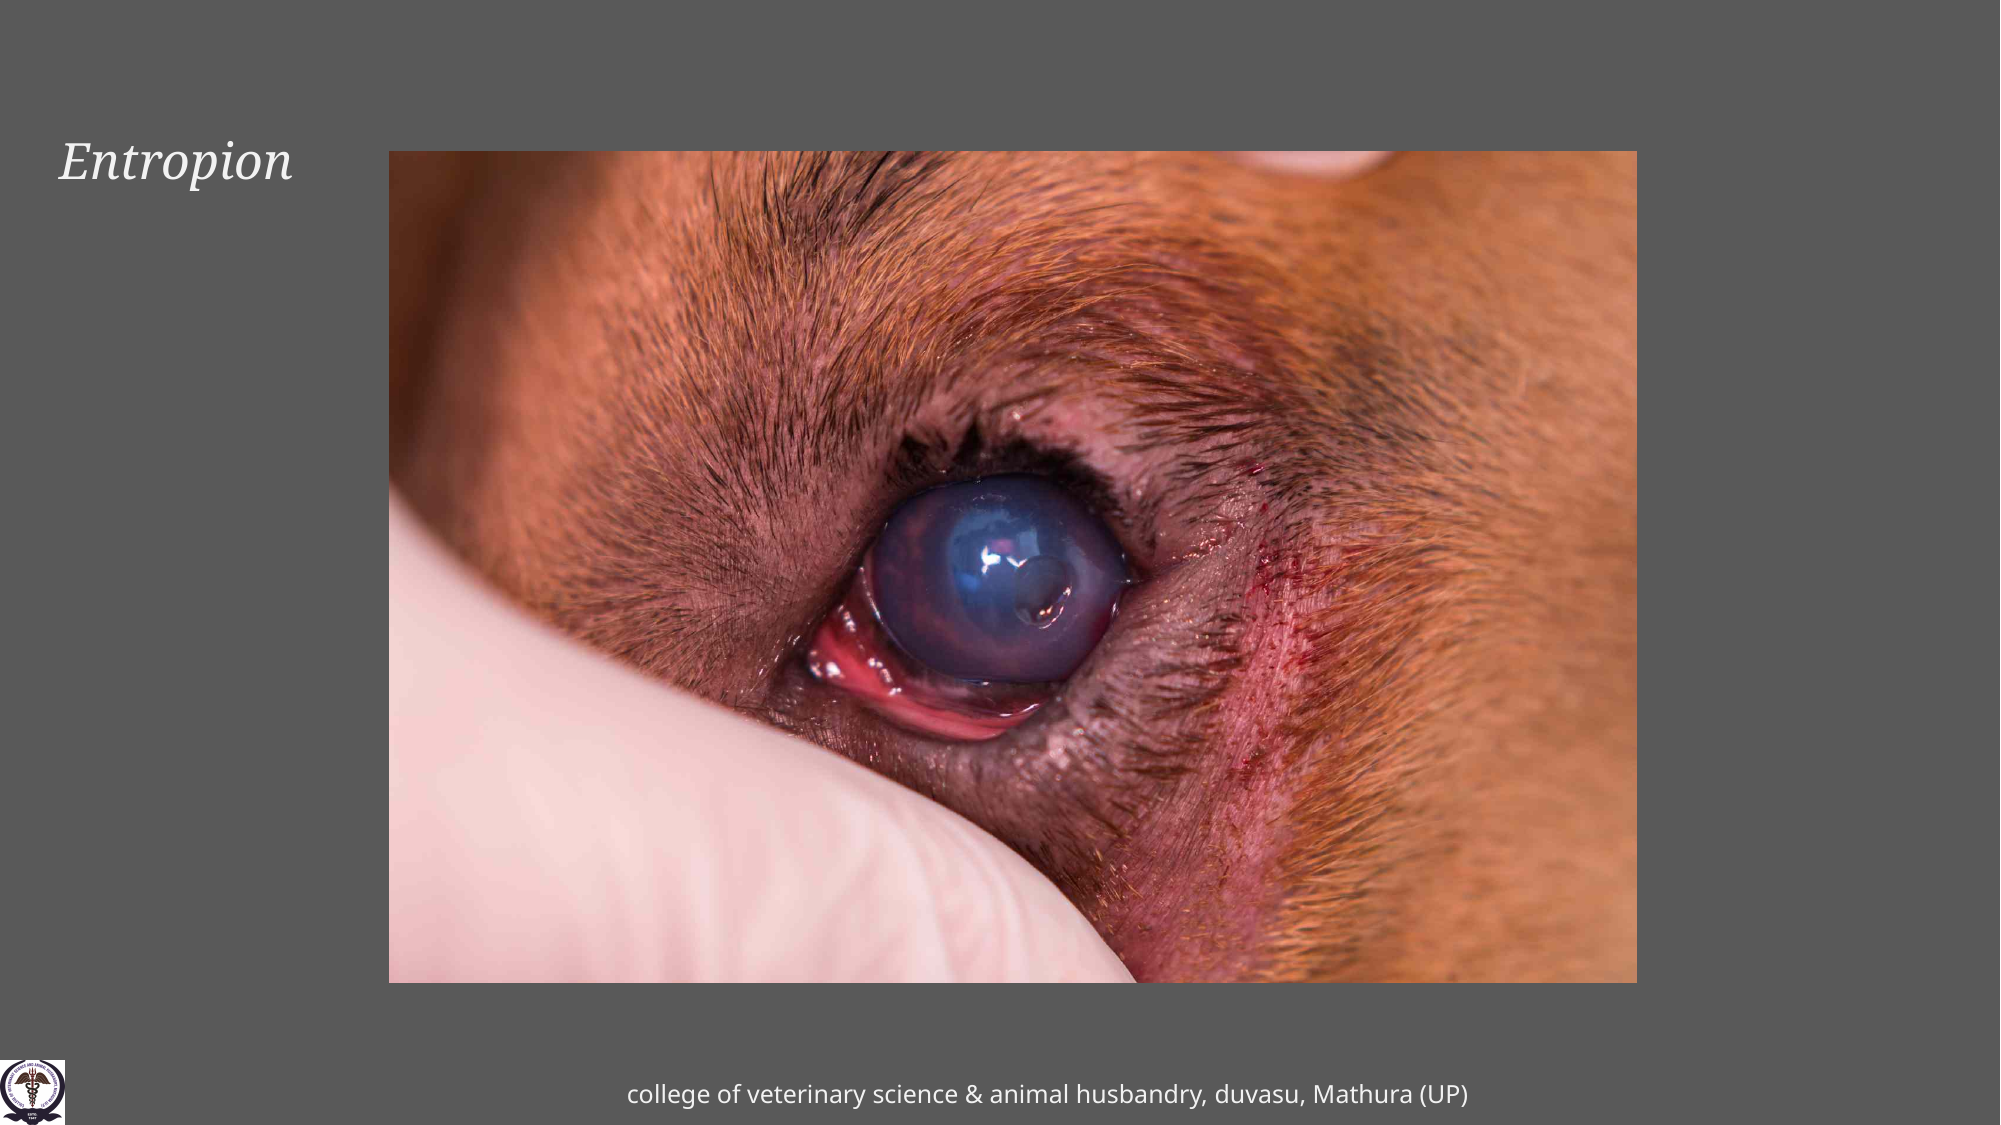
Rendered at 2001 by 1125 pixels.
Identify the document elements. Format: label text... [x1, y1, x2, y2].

picture [0, 1060, 65, 1125]
subtitle Entropion [44, 129, 1982, 401]
picture [389, 151, 1637, 983]
footer college of veterinary science & animal husbandry, duvasu, Mathura (UP) [329, 1064, 1767, 1124]
